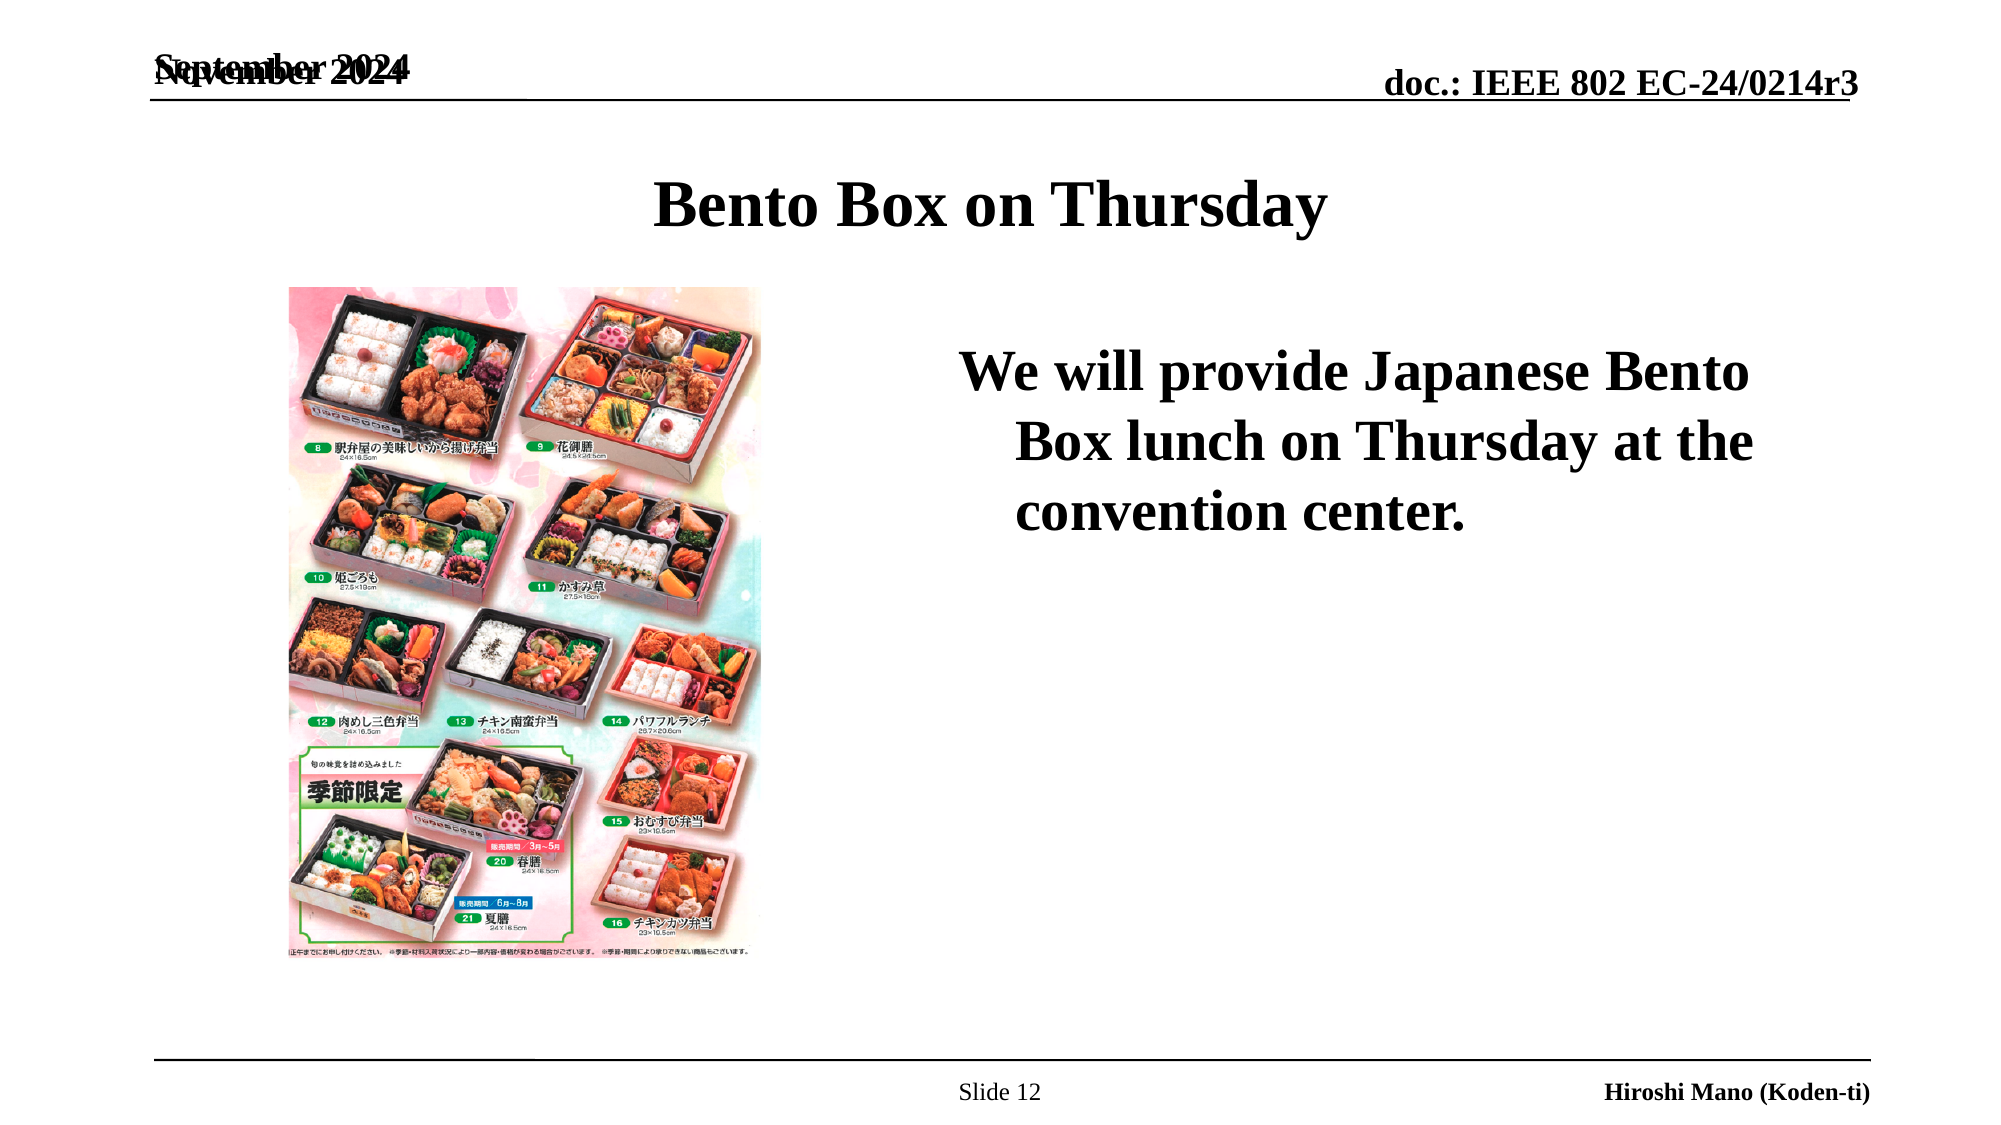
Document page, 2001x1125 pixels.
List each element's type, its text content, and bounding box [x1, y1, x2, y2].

title Bento Box on Thursday [149, 112, 1850, 288]
slide_number Slide 12 [943, 1075, 1057, 1118]
footer Hiroshi Mano (Koden-ti) [1105, 1075, 1872, 1106]
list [287, 286, 766, 963]
list We will provide Japanese Bento Box lunch on Thursday at the convention center. [943, 324, 1778, 601]
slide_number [153, 42, 565, 88]
